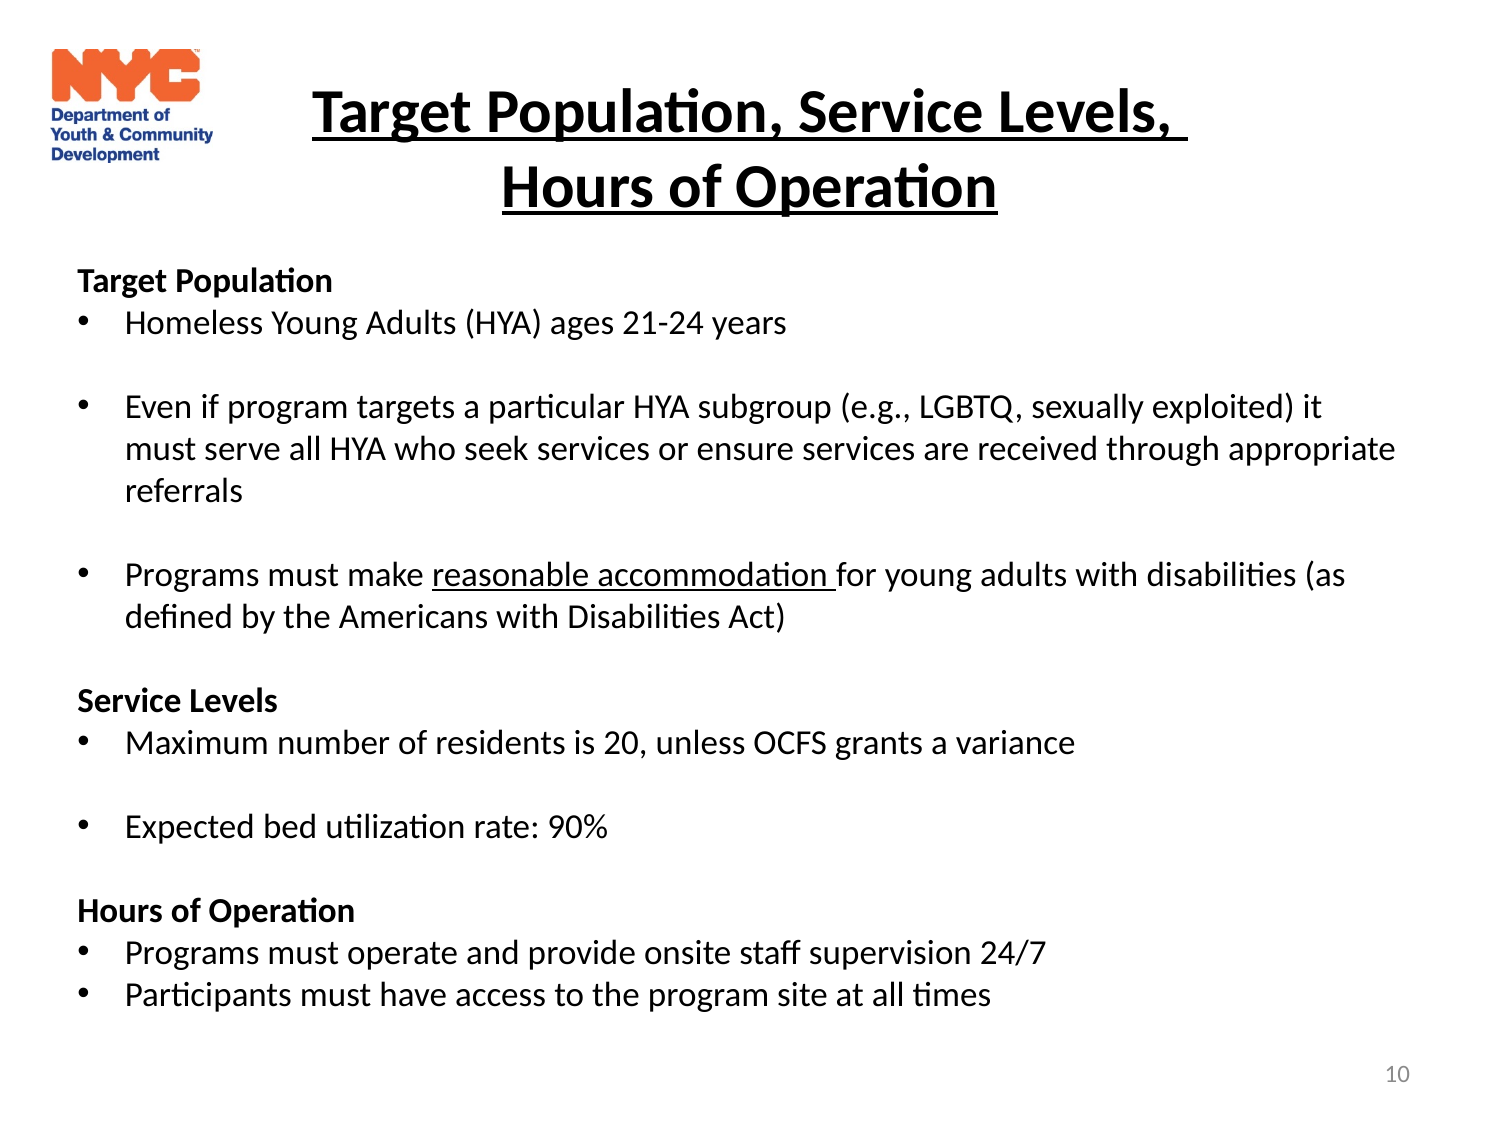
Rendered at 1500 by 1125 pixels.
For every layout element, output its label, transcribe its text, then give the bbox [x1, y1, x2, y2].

list Target Population Homeless Young Adults (HYA) ages 21-24 years Even if program targets a particular HYA subgroup (e.g., LGBTQ, sexually exploited) it must serve all HYA who seek services or ensure services are received through appropriate referrals Programs must make reasonable accommodation for young adults with disabilities (as defined by the Americans with Disabilities Act) Service Levels Maximum number of residents is 20, unless OCFS grants a variance Expected bed utilization rate: 90% Hours of Operation Programs must operate and provide onsite staff supervision 24/7 Participants must have access to the program site at all times [62, 249, 1413, 1038]
picture [49, 49, 213, 163]
title Target Population, Service Levels, Hours of Operation [0, 0, 1500, 200]
slide_number 10 [1074, 1042, 1425, 1103]
